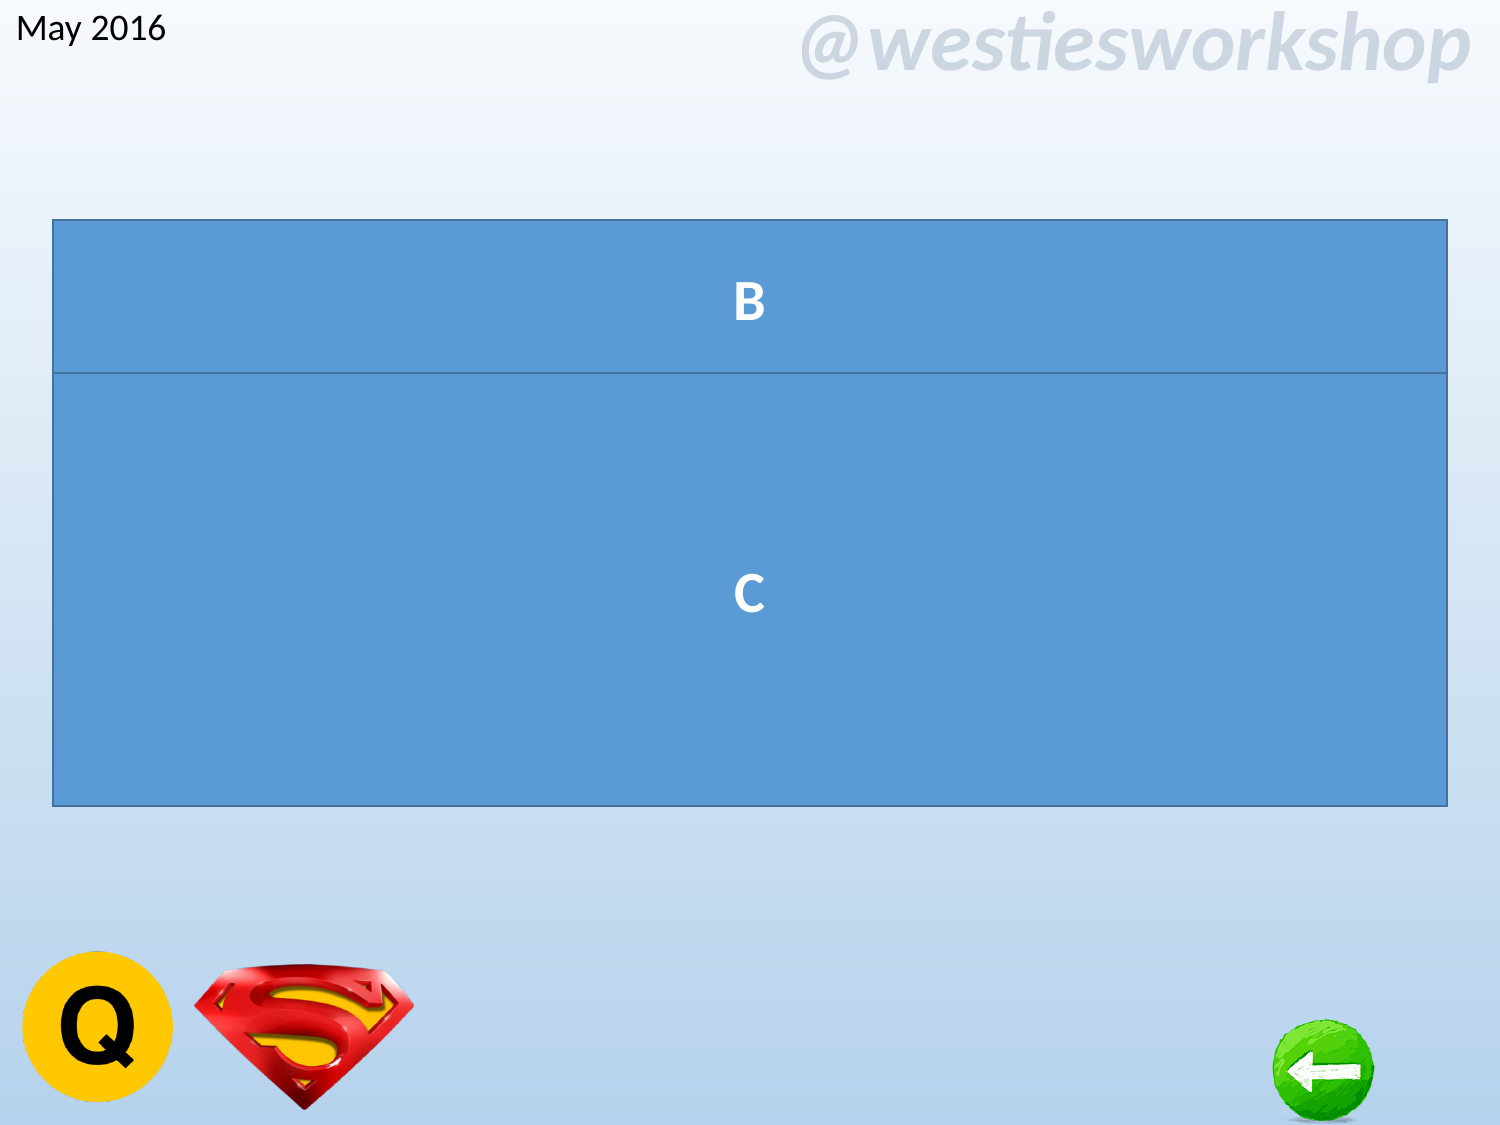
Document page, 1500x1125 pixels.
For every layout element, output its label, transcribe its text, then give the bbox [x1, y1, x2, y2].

picture [0, 928, 414, 1125]
picture [1270, 1019, 1376, 1125]
text_box May 2016 [1, 0, 182, 56]
picture [53, 219, 1447, 806]
